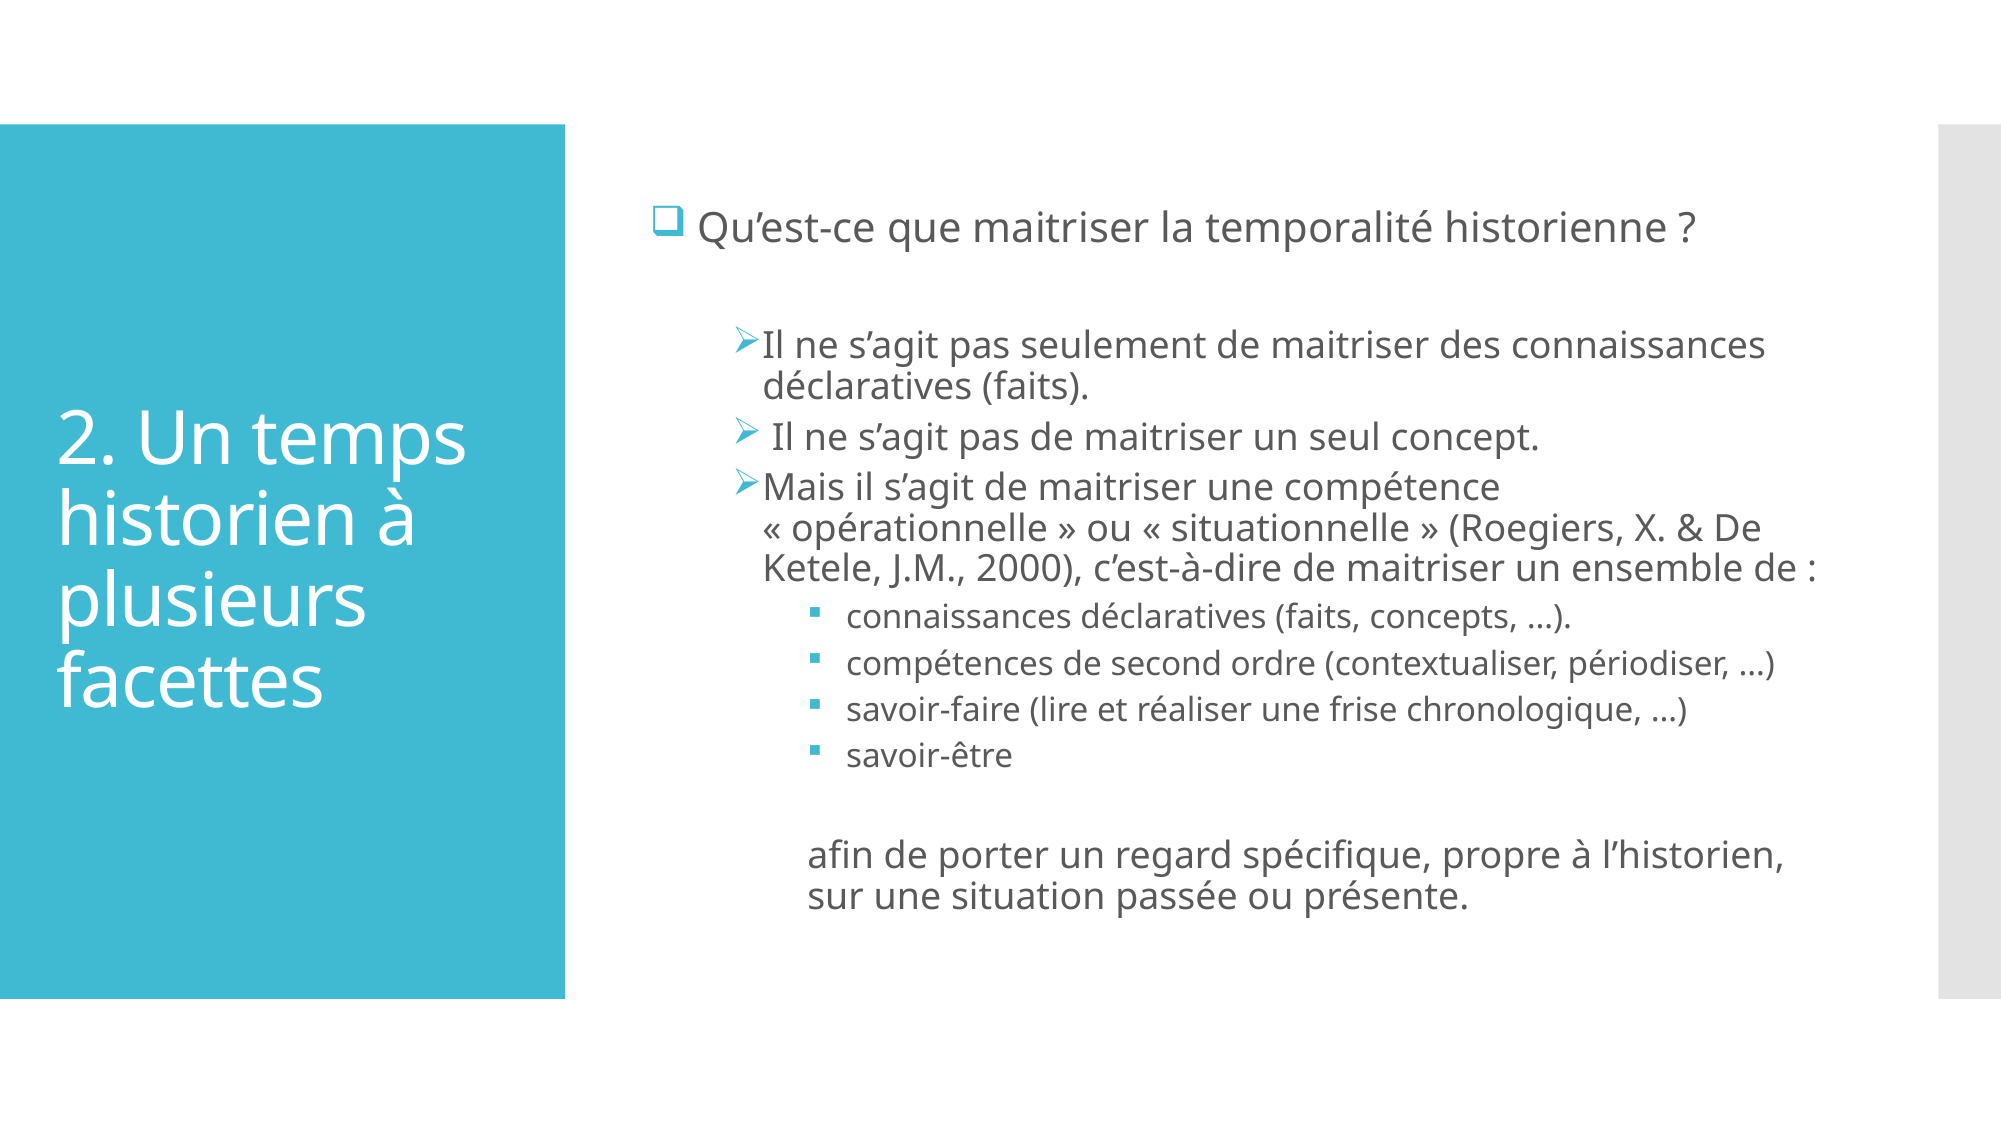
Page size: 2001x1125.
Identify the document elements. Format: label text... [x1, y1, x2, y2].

title 2. Un temps historien à plusieurs facettes [41, 184, 525, 940]
list Qu’est-ce que maitriser la temporalité historienne ? Il ne s’agit pas seulement de maitriser des connaissances déclaratives (faits). Il ne s’agit pas de maitriser un seul concept. Mais il s’agit de maitriser une compétence « opérationnelle » ou « situationnelle » (Roegiers, X. & De Ketele, J.M., 2000), c’est-à-dire de maitriser un ensemble de : connaissances déclaratives (faits, concepts, …). compétences de second ordre (contextualiser, périodiser, …) savoir-faire (lire et réaliser une frise chronologique, …) savoir-être afin de porter un regard spécifique, propre à l’historien, sur une situation passée ou présente. [634, 141, 1835, 982]
